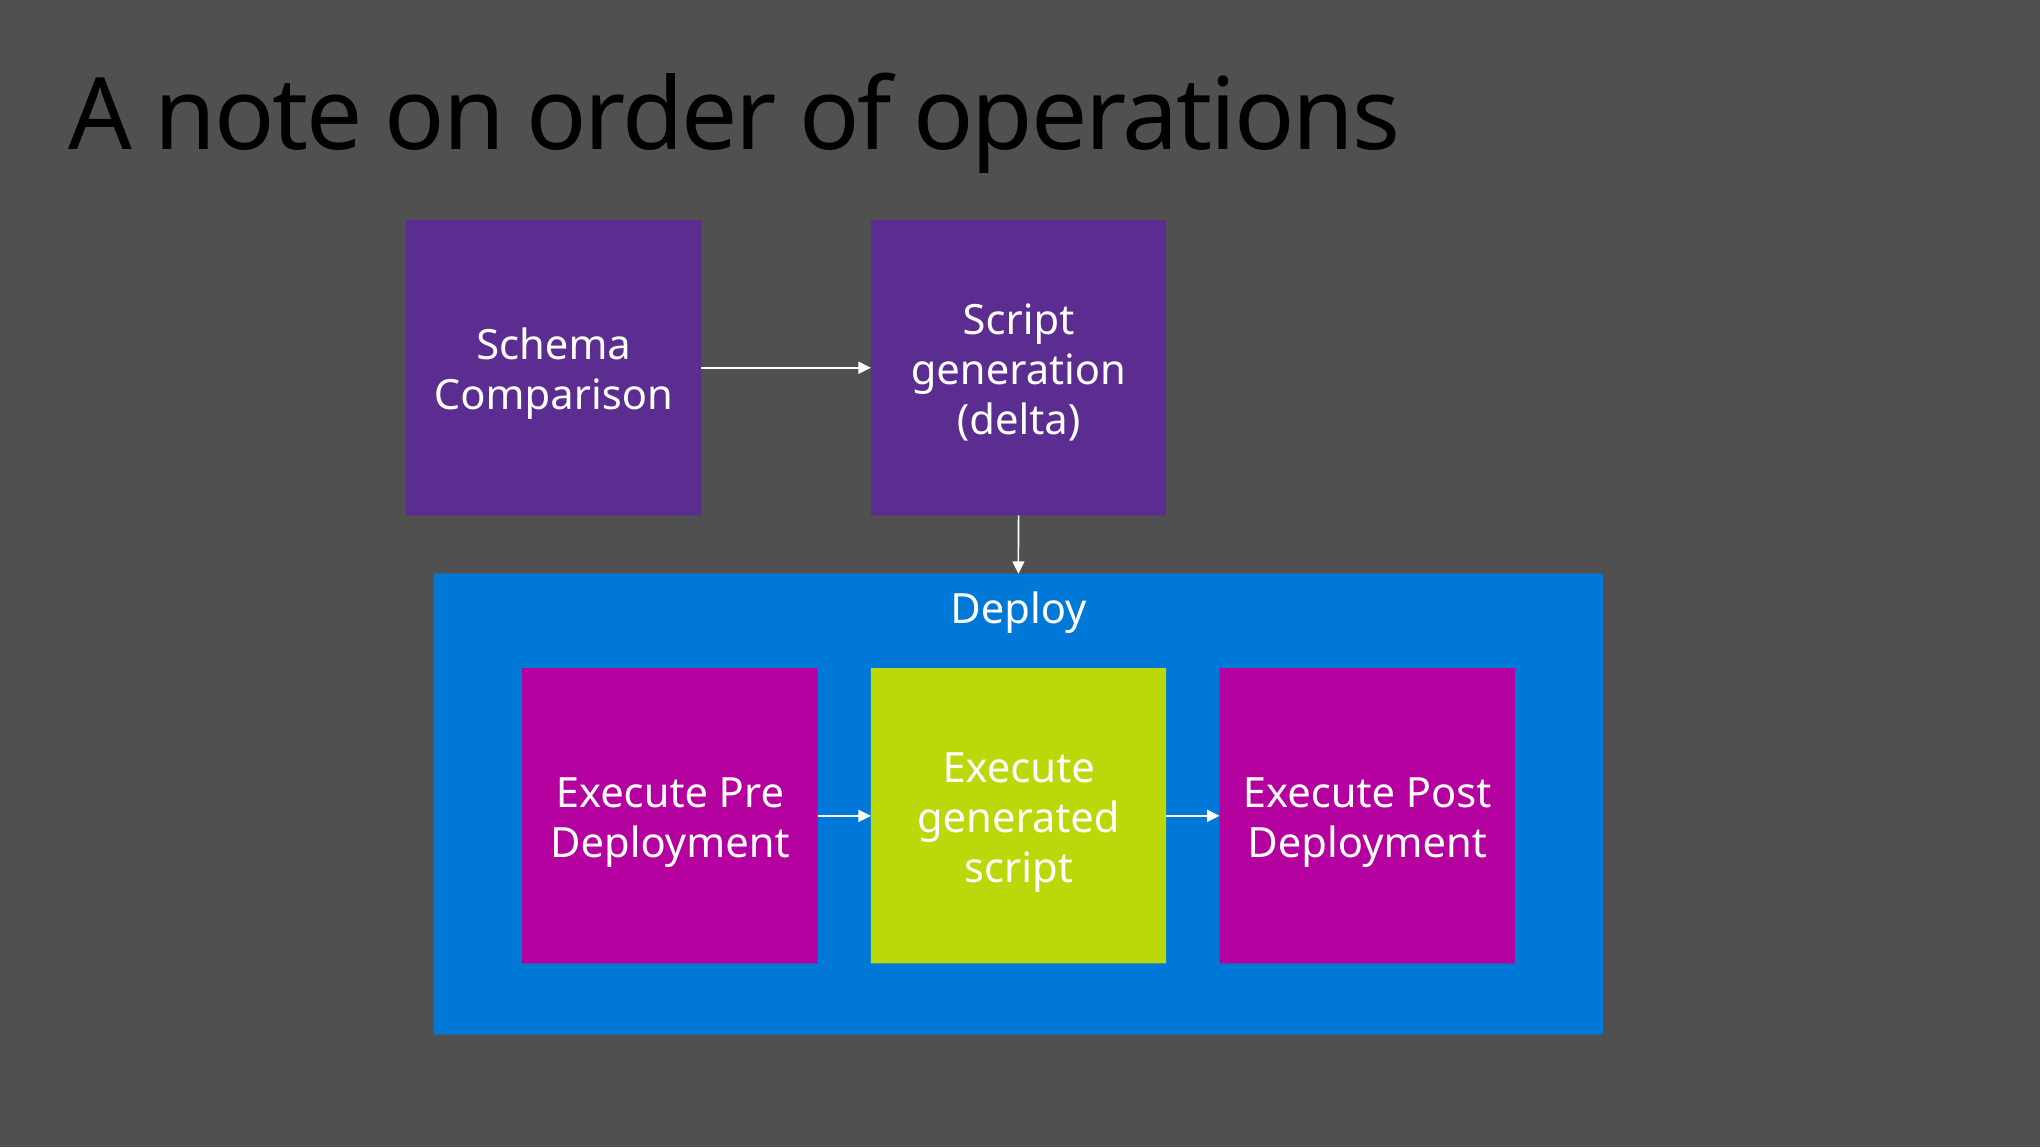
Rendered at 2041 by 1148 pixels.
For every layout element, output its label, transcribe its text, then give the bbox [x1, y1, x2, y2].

text_box Execute Post Deployment [1219, 667, 1516, 964]
text_box Deploy [433, 573, 1604, 1035]
text_box Script generation (delta) [870, 219, 1167, 516]
title A note on order of operations [45, 48, 1996, 199]
text_box Execute Pre Deployment [521, 667, 818, 964]
text_box Execute generated script [870, 667, 1167, 964]
text_box Schema Comparison [405, 219, 702, 516]
